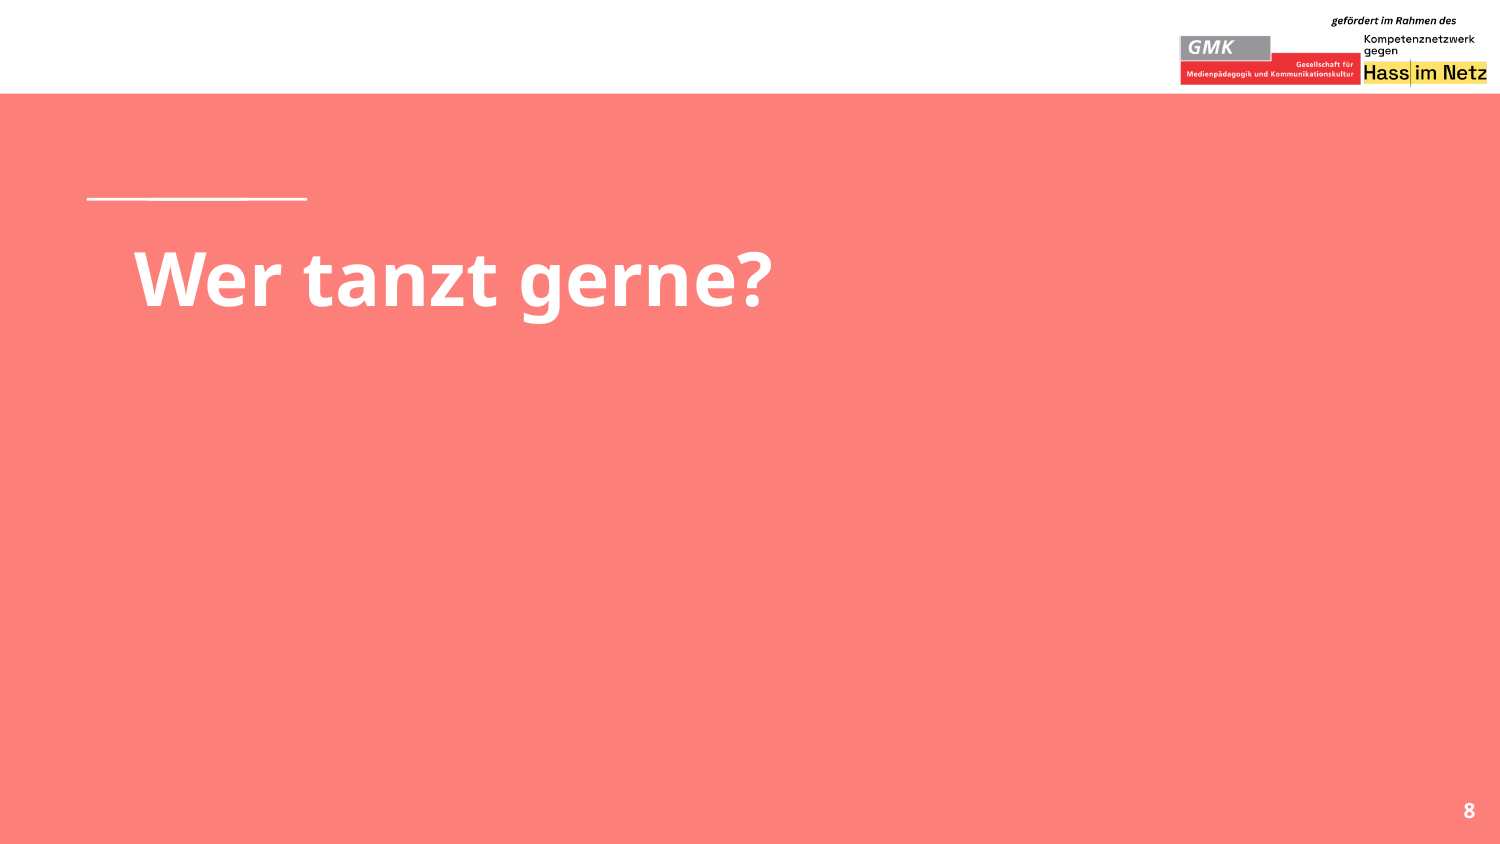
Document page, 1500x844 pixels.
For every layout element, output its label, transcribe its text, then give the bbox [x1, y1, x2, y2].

picture [1177, 0, 1491, 94]
title Wer tanzt gerne? [119, 216, 1381, 466]
slide_number 8 [1400, 779, 1491, 844]
